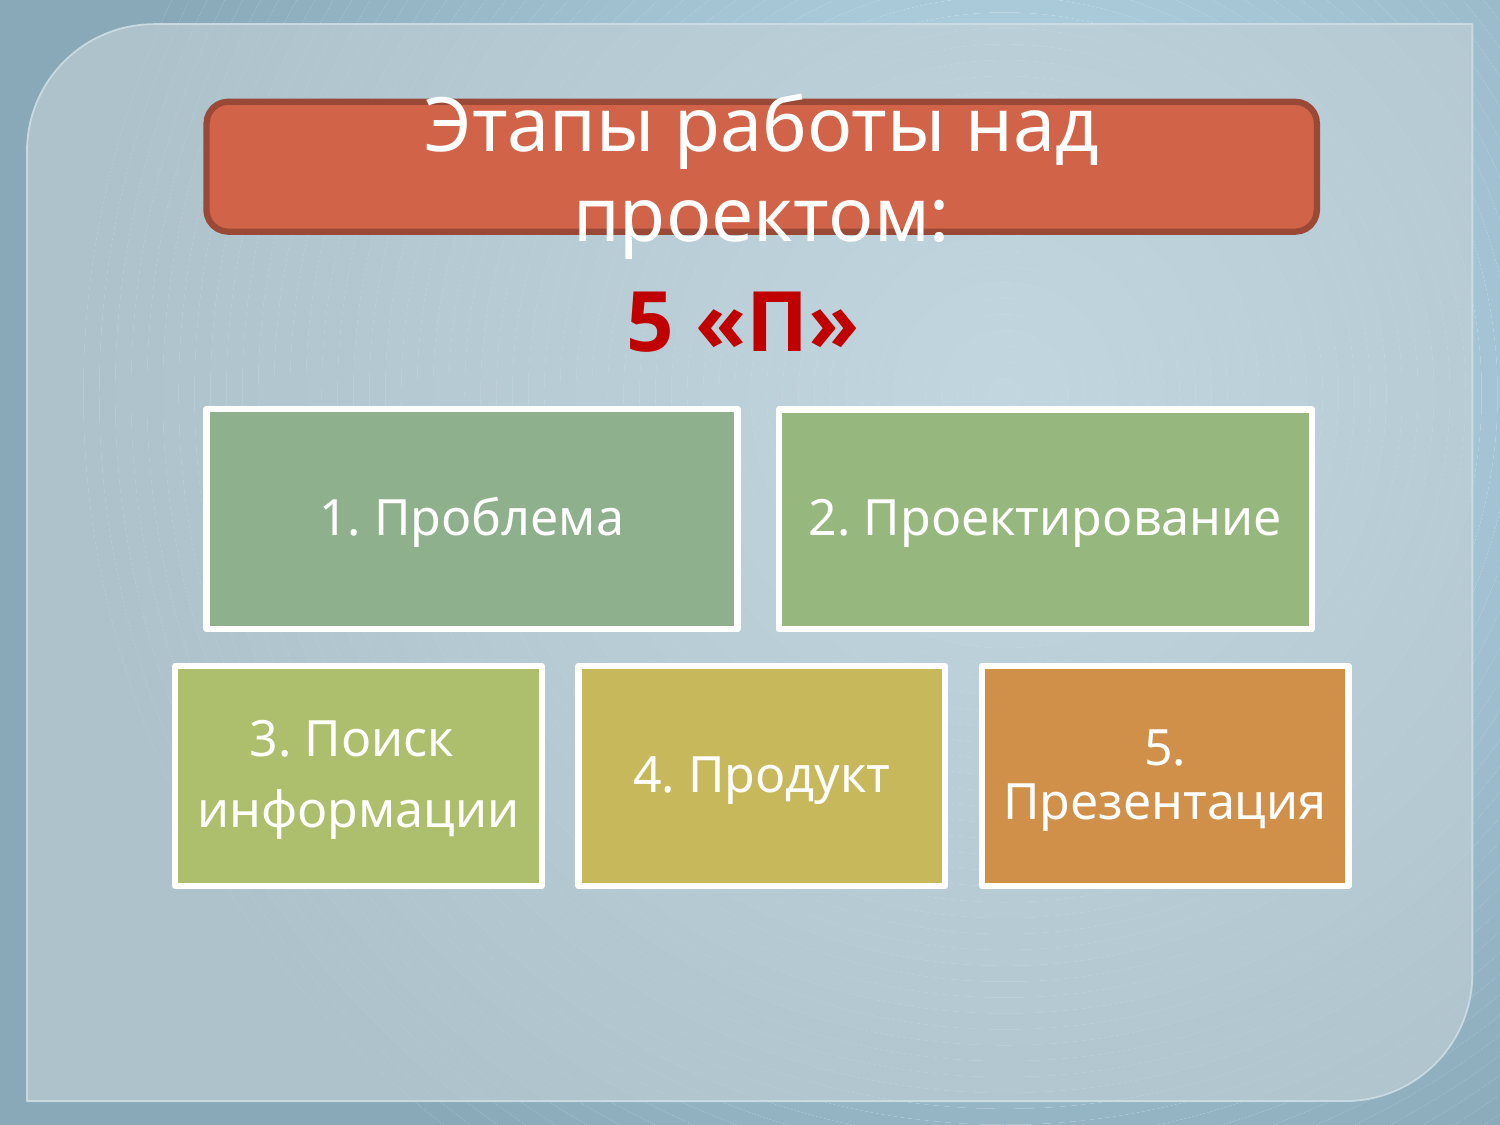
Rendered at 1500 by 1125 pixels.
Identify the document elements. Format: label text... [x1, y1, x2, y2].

text_box Этапы работы над проектом: [203, 98, 1321, 235]
text_box 5 «П» [611, 260, 875, 313]
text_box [174, 314, 1349, 982]
